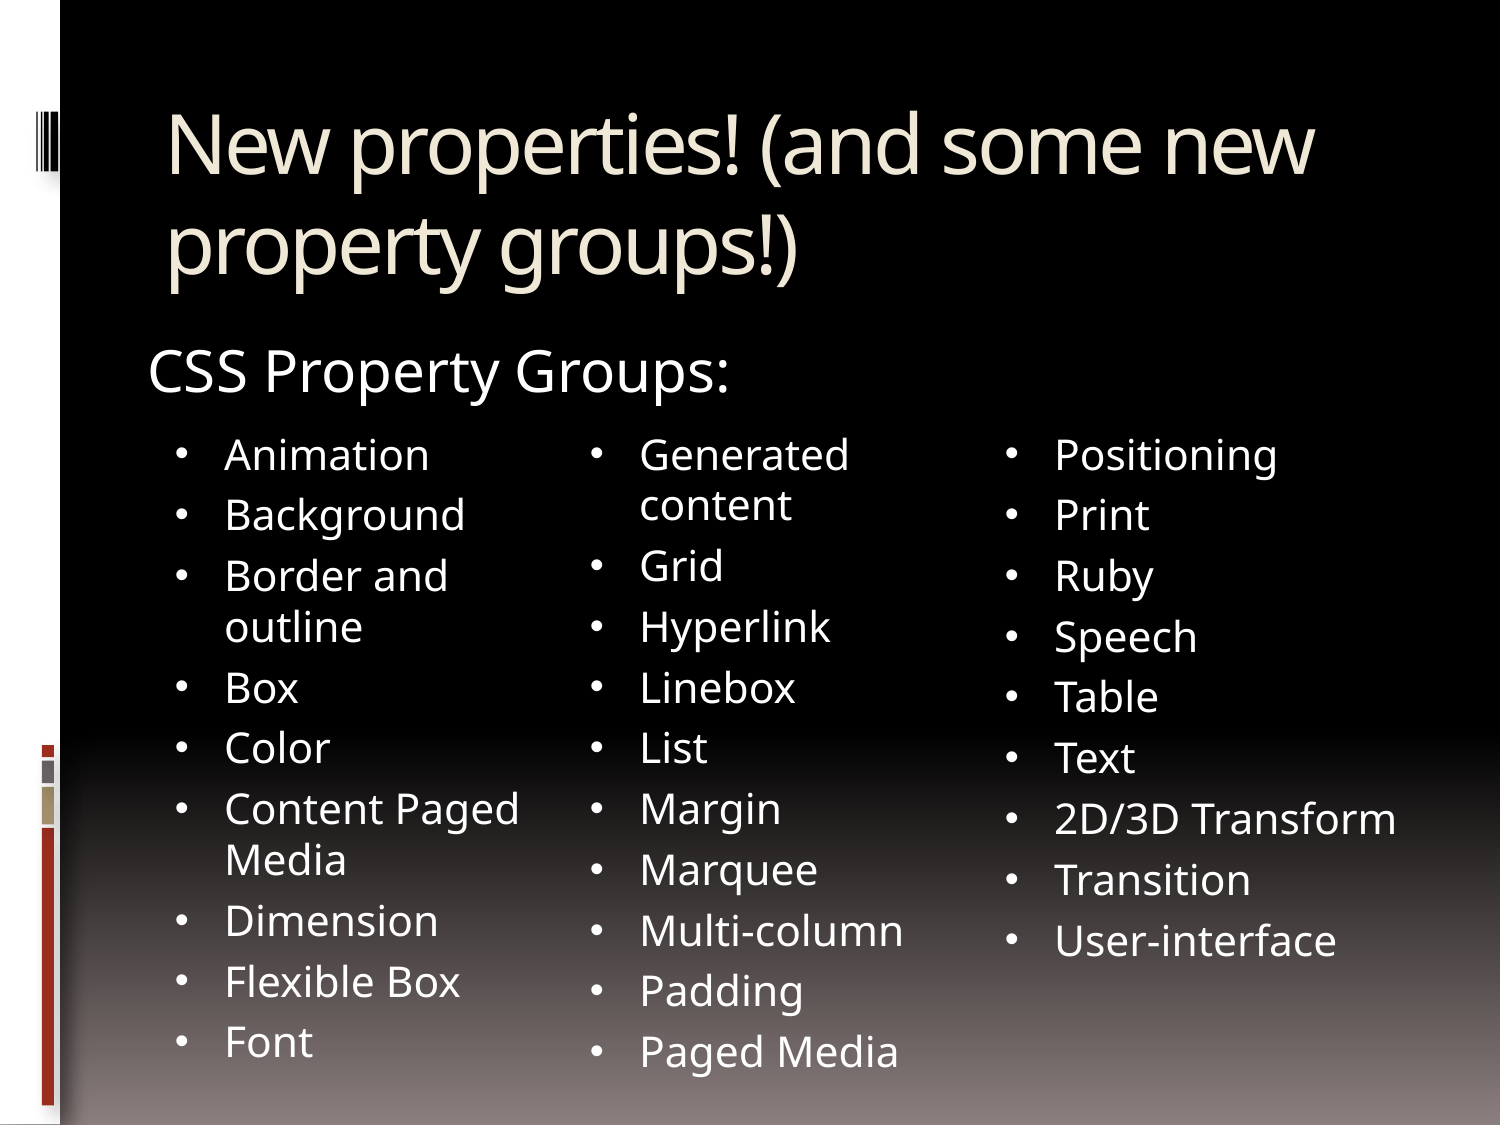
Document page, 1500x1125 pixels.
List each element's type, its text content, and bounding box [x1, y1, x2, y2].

text_box CSS Property Groups: [132, 326, 747, 412]
title New properties! (and some new property groups!) [150, 84, 1425, 235]
list Animation Background Border and outline Box Color Content Paged Media Dimension Flexible Box Font Generated content Grid Hyperlink Linebox List Margin Marquee Multi-column Padding Paged Media Positioning Print Ruby Speech Table Text 2D/3D Transform Transition User-interface [149, 419, 1426, 1088]
